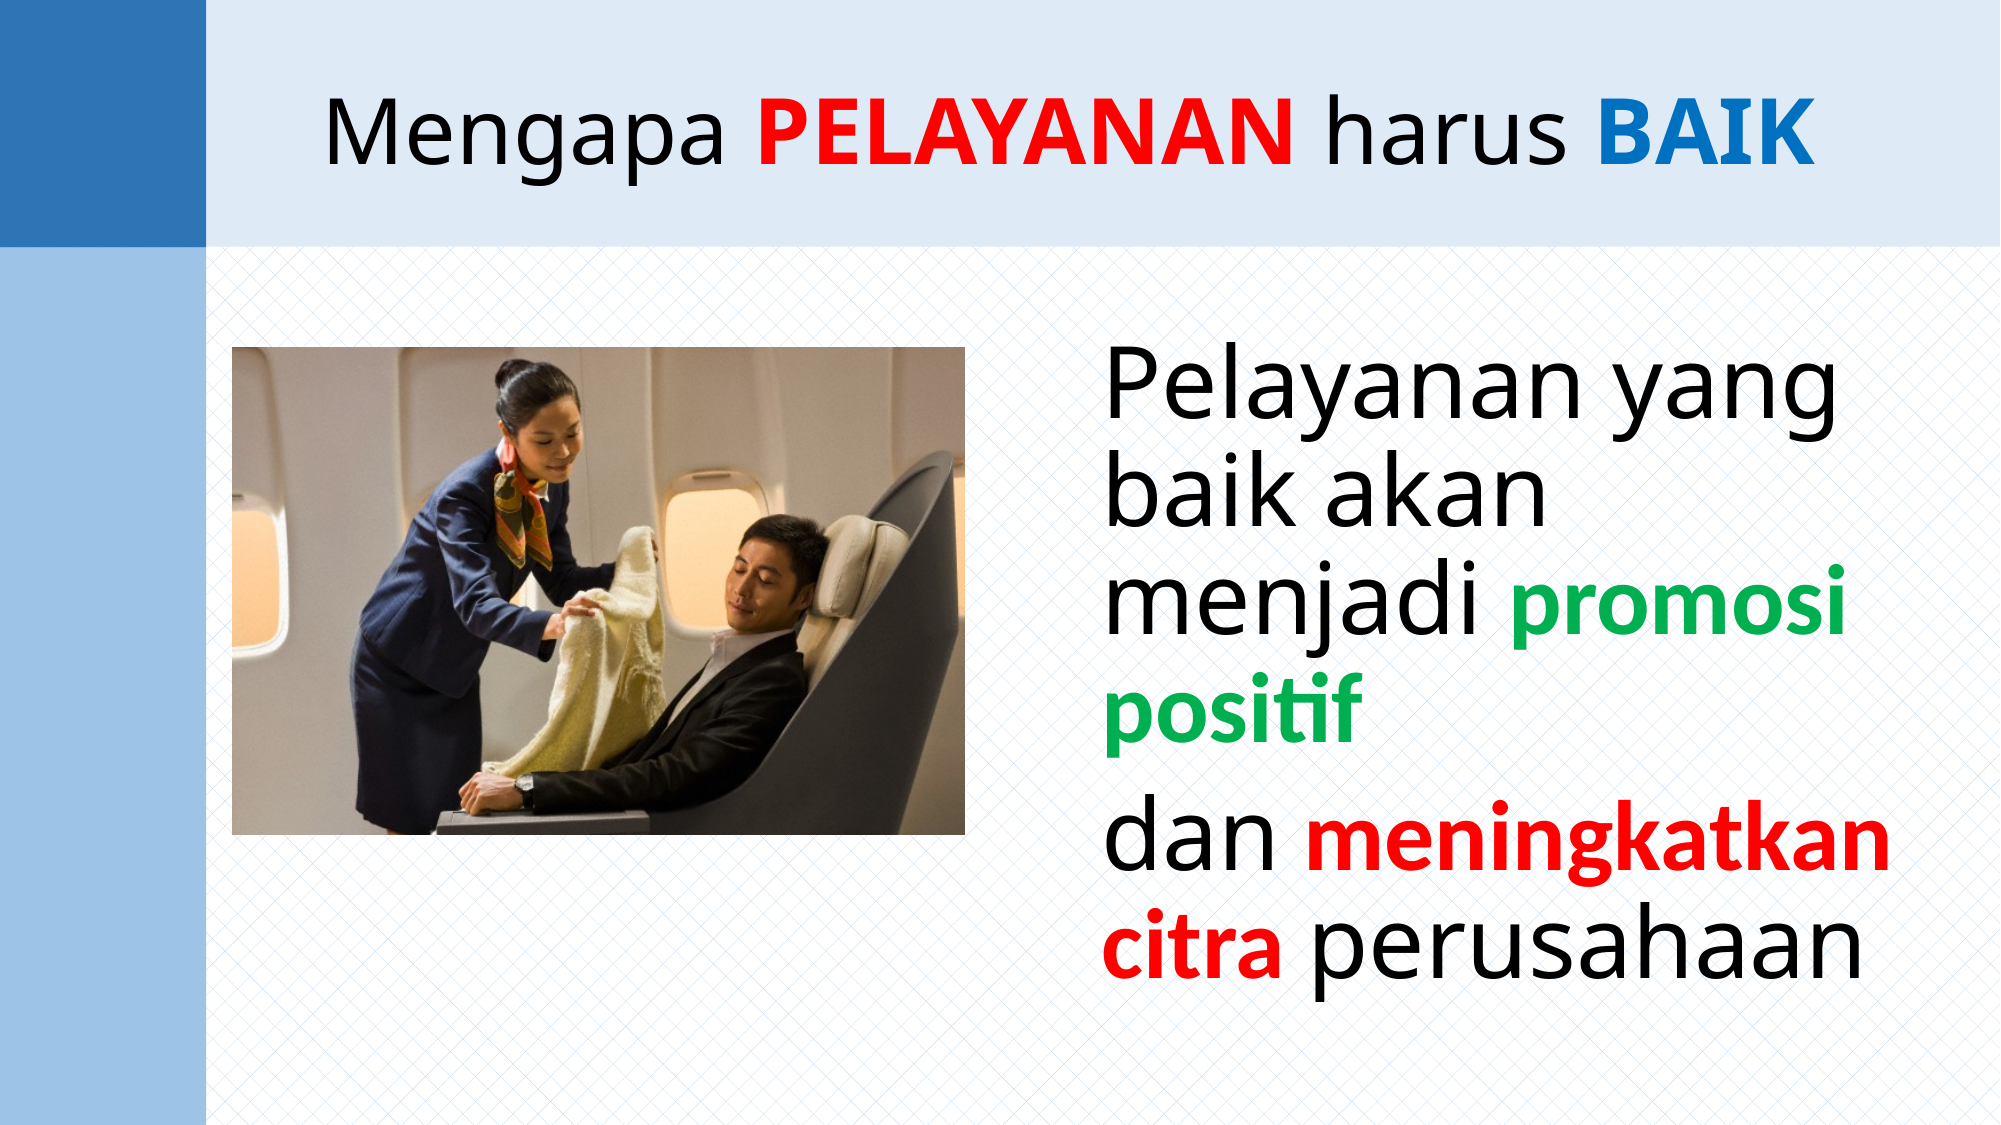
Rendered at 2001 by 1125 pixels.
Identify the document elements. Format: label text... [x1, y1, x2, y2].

text_box Pelayanan yang baik akan menjadi promosi positif dan meningkatkan citra perusahaan [1086, 324, 1936, 473]
picture [232, 347, 965, 835]
text_box [0, 248, 207, 1125]
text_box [732, 998, 1151, 1010]
text_box [0, 0, 207, 248]
text_box [207, 0, 2000, 248]
text_box Mengapa PELAYANAN harus BAIK [207, 77, 1932, 296]
